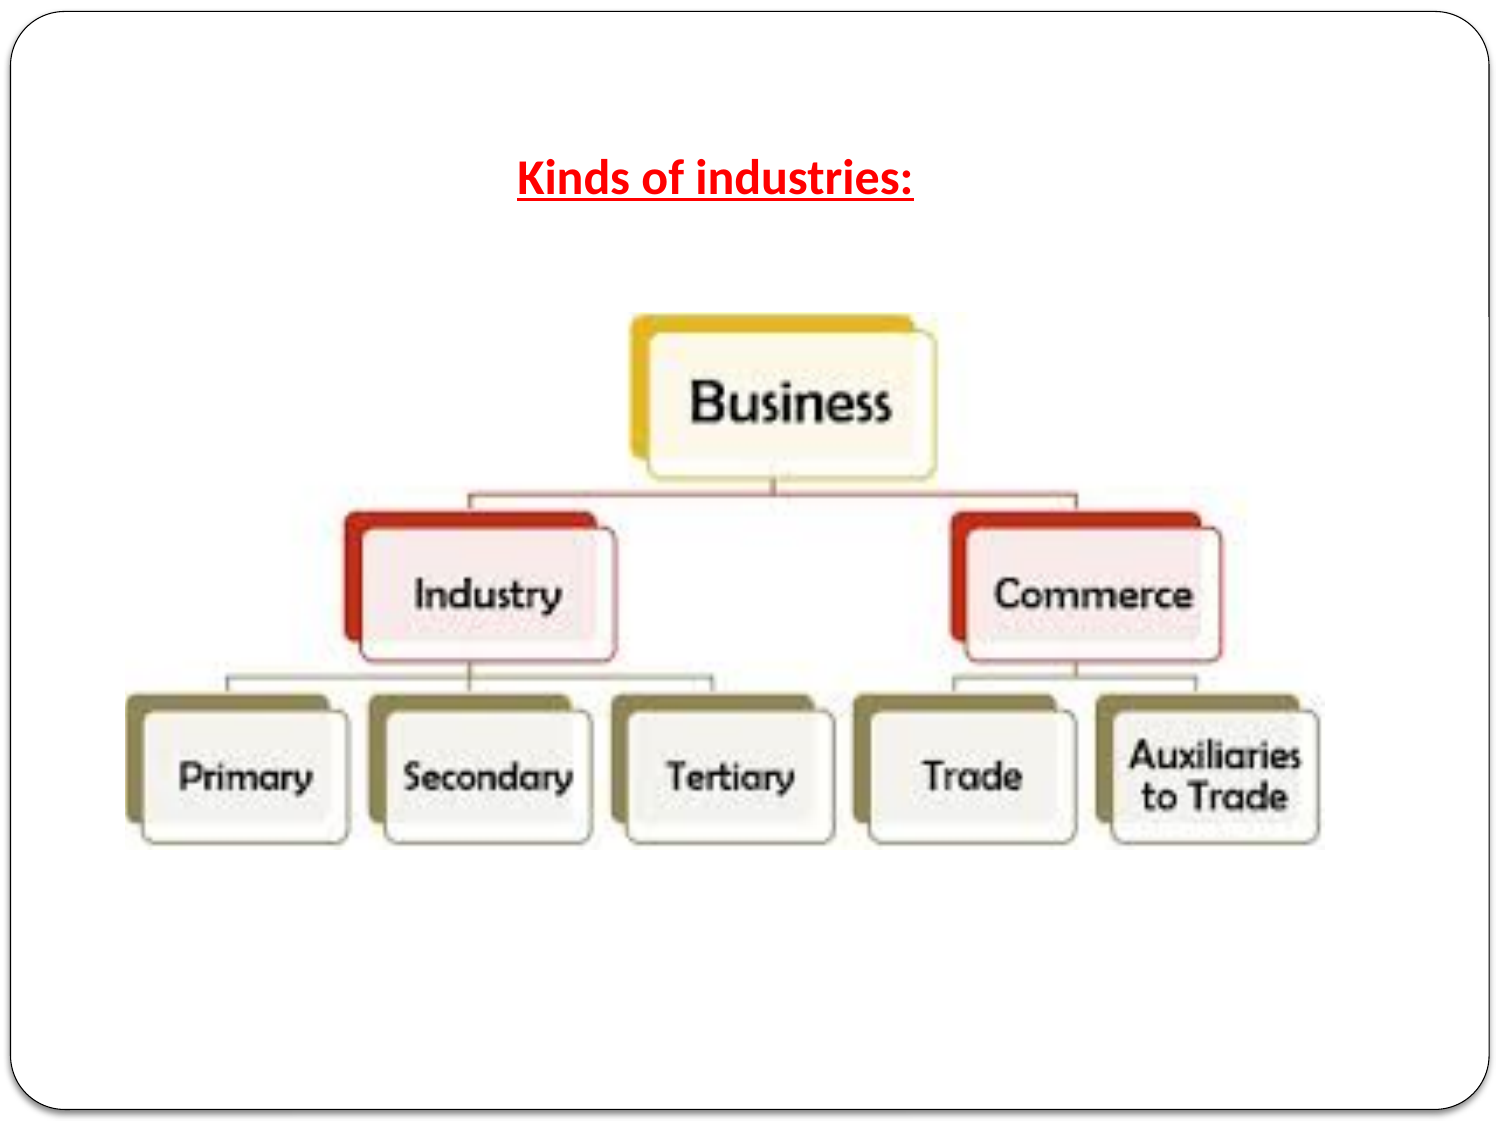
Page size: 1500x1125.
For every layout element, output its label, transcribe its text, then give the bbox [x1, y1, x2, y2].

text_box Kinds of industries: [502, 137, 929, 213]
picture [124, 312, 1326, 851]
